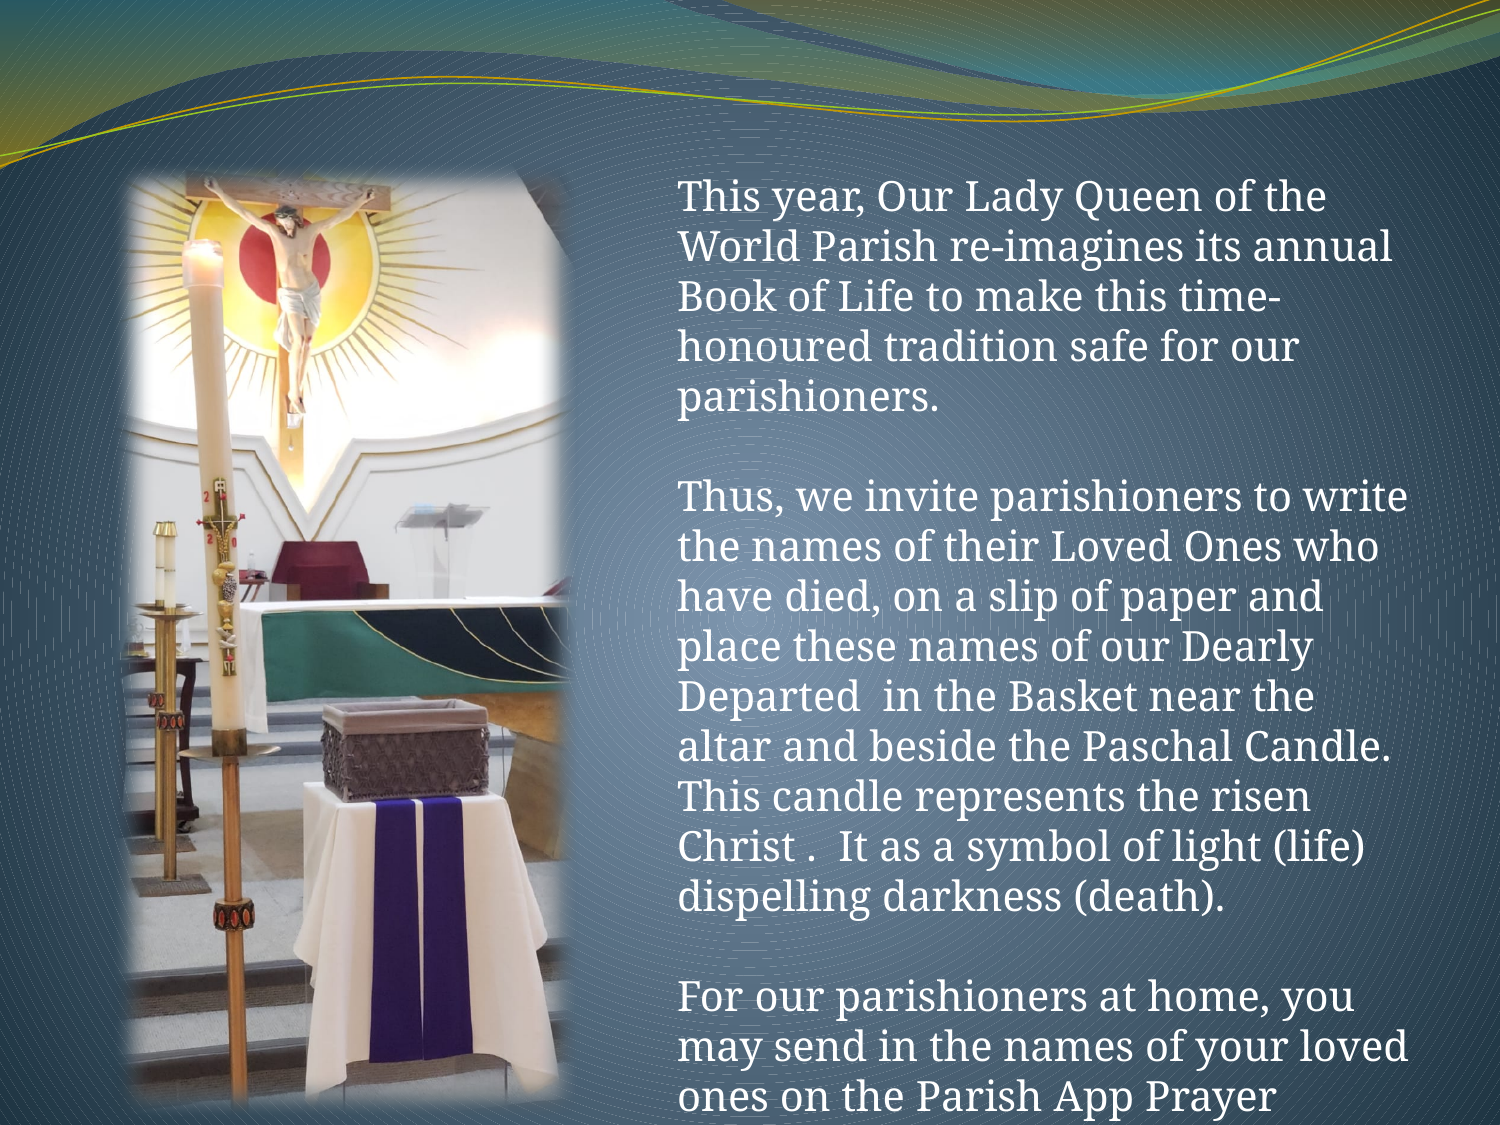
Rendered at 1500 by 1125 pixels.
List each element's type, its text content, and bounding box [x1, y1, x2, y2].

picture [112, 162, 576, 1117]
text_box This year, Our Lady Queen of the World Parish re-imagines its annual Book of Life to make this time-honoured tradition safe for our parishioners. Thus, we invite parishioners to write the names of their Loved Ones who have died, on a slip of paper and place these names of our Dearly Departed in the Basket near the altar and beside the Paschal Candle. This candle represents the risen Christ . It as a symbol of light (life) dispelling darkness (death). For our parishioners at home, you may send in the names of your loved ones on the Parish App Prayer Request icon. [662, 162, 1425, 1125]
